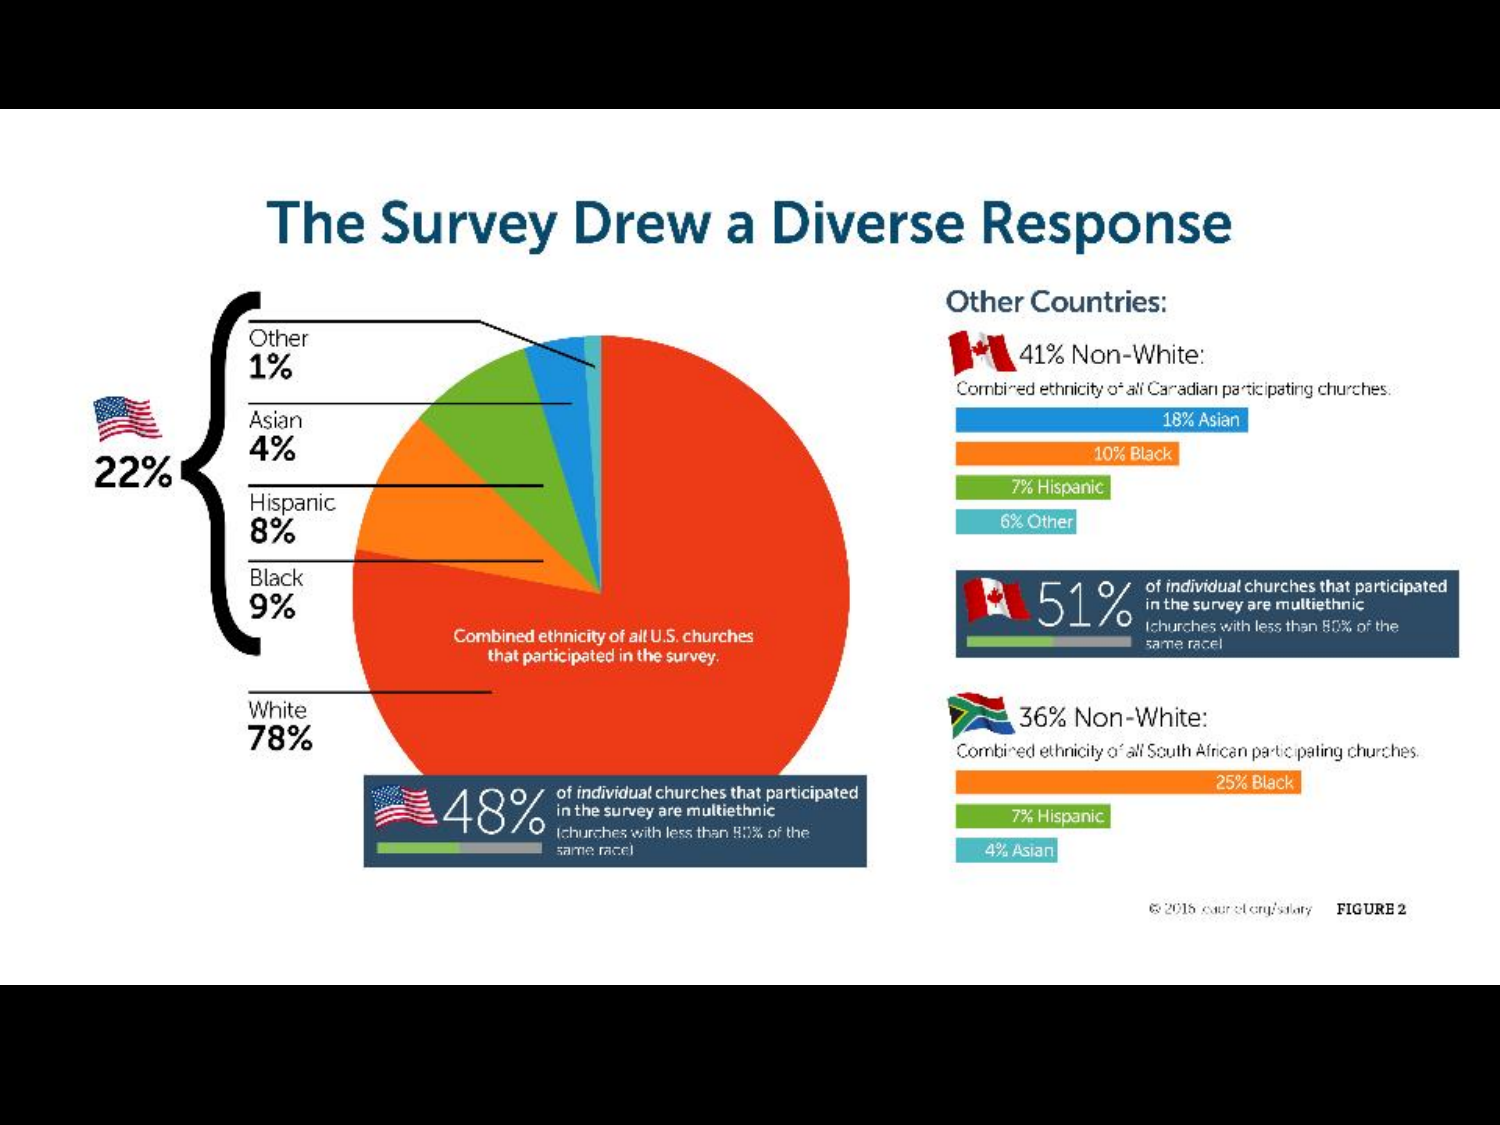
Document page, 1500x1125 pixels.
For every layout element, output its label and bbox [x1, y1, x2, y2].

picture [0, 109, 1500, 985]
